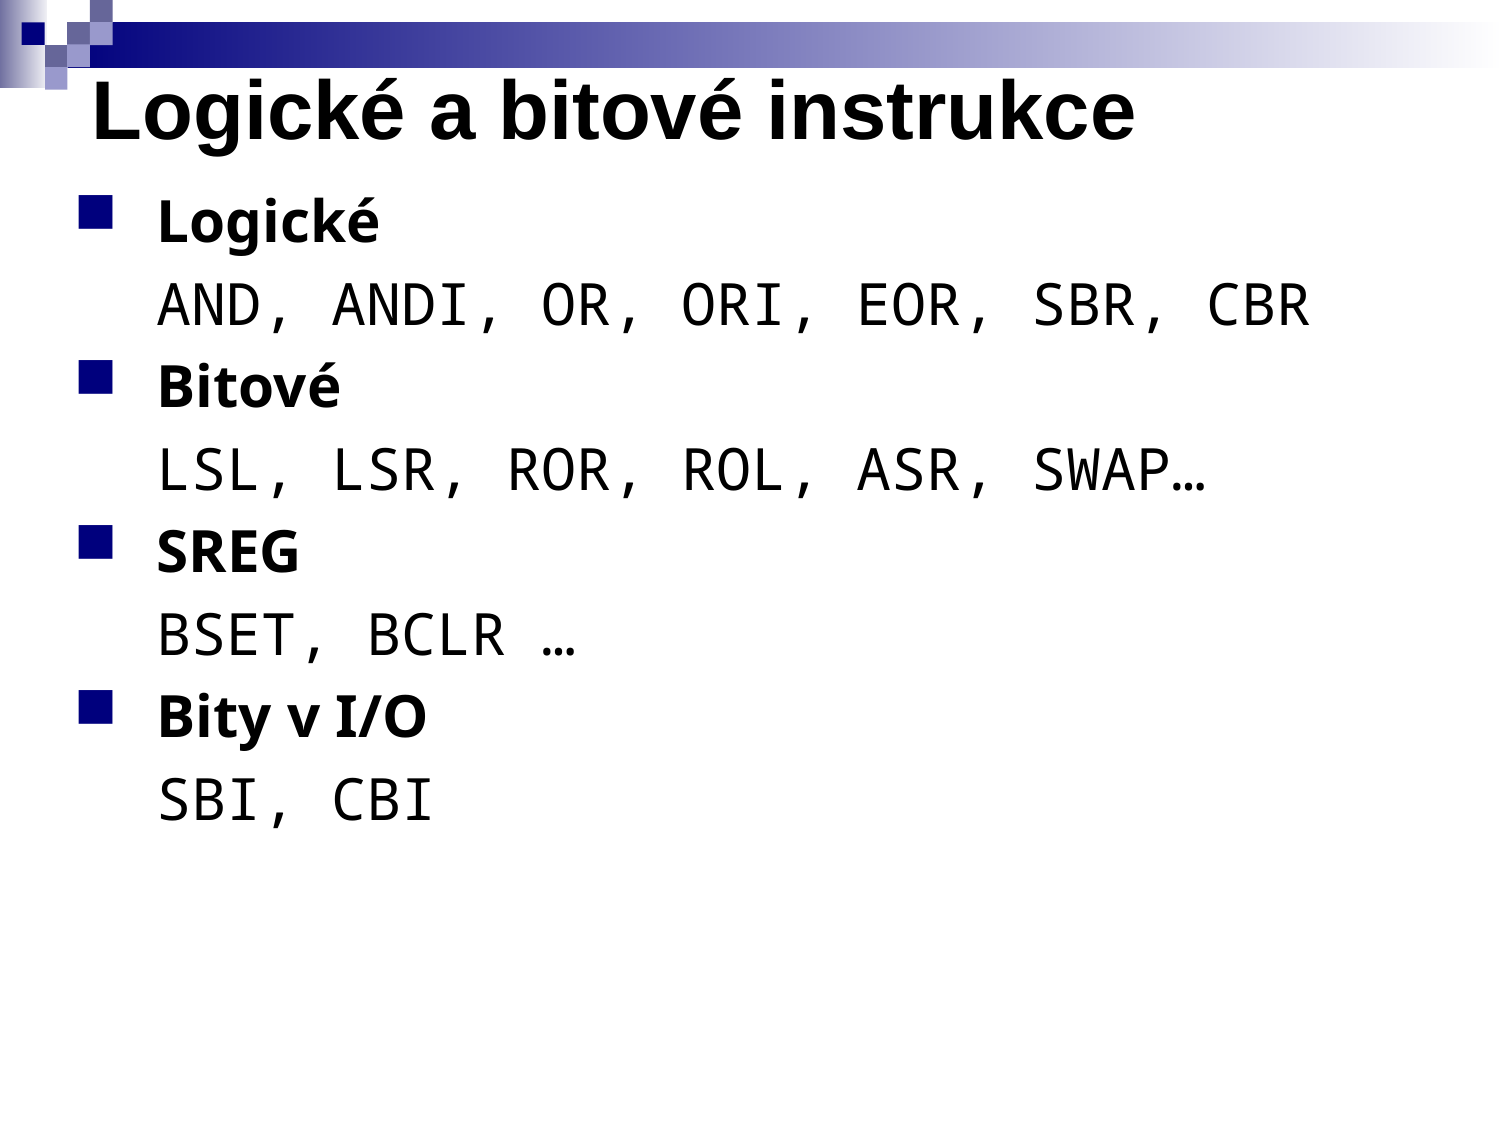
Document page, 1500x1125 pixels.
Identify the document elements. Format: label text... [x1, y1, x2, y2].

title Logické a bitové instrukce [76, 46, 1500, 166]
list Logické AND, ANDI, OR, ORI, EOR, SBR, CBR Bitové LSL, LSR, ROR, ROL, ASR, SWAP… SREG BSET, BCLR … Bity v I/O SBI, CBI [58, 176, 1500, 840]
